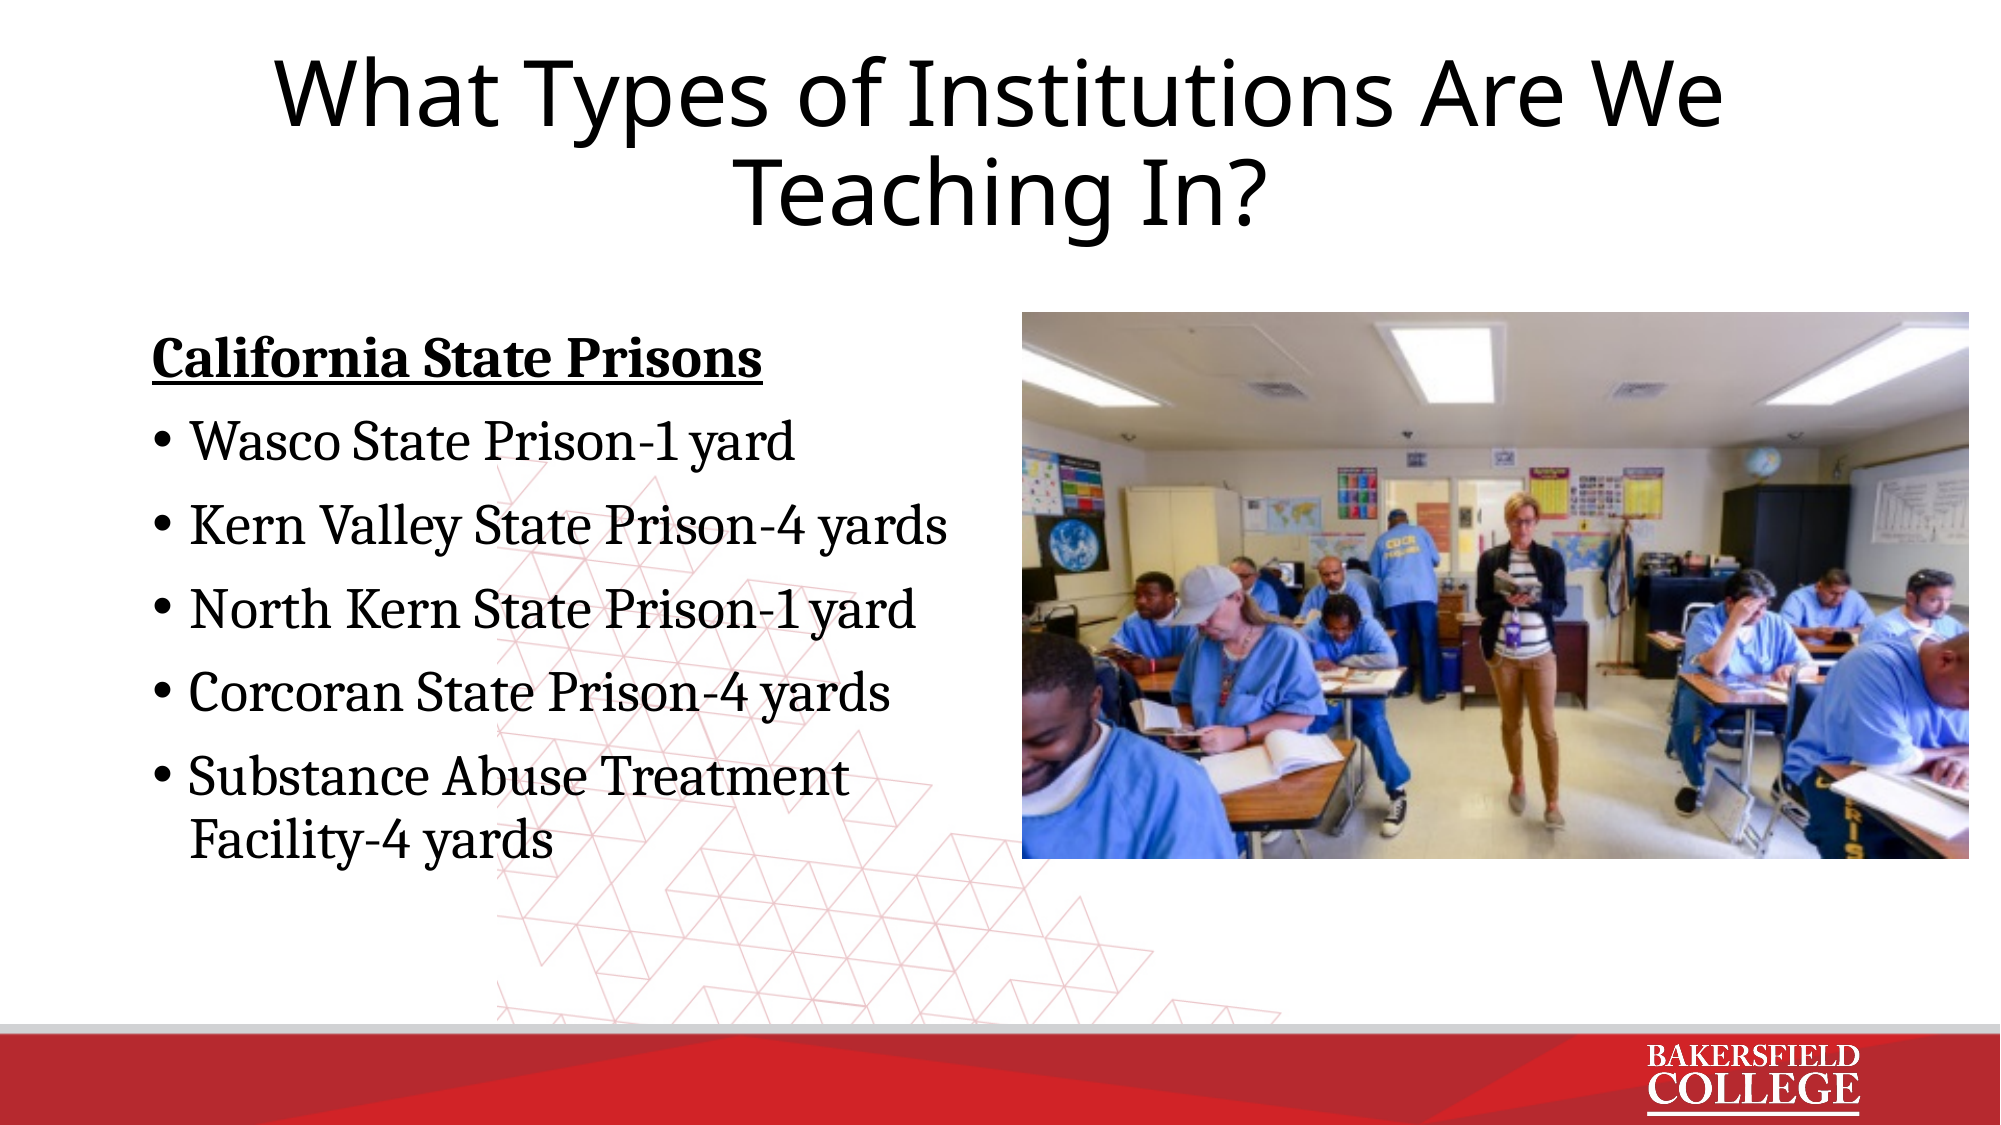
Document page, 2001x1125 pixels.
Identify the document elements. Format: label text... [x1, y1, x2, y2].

picture [1022, 312, 1969, 859]
title What Types of Institutions Are We Teaching In? [175, 13, 1826, 278]
picture [0, 1024, 2000, 1125]
list California State Prisons Wasco State Prison-1 yard Kern Valley State Prison-4 yards North Kern State Prison-1 yard Corcoran State Prison-4 yards Substance Abuse Treatment Facility-4 yards [137, 319, 1048, 1014]
